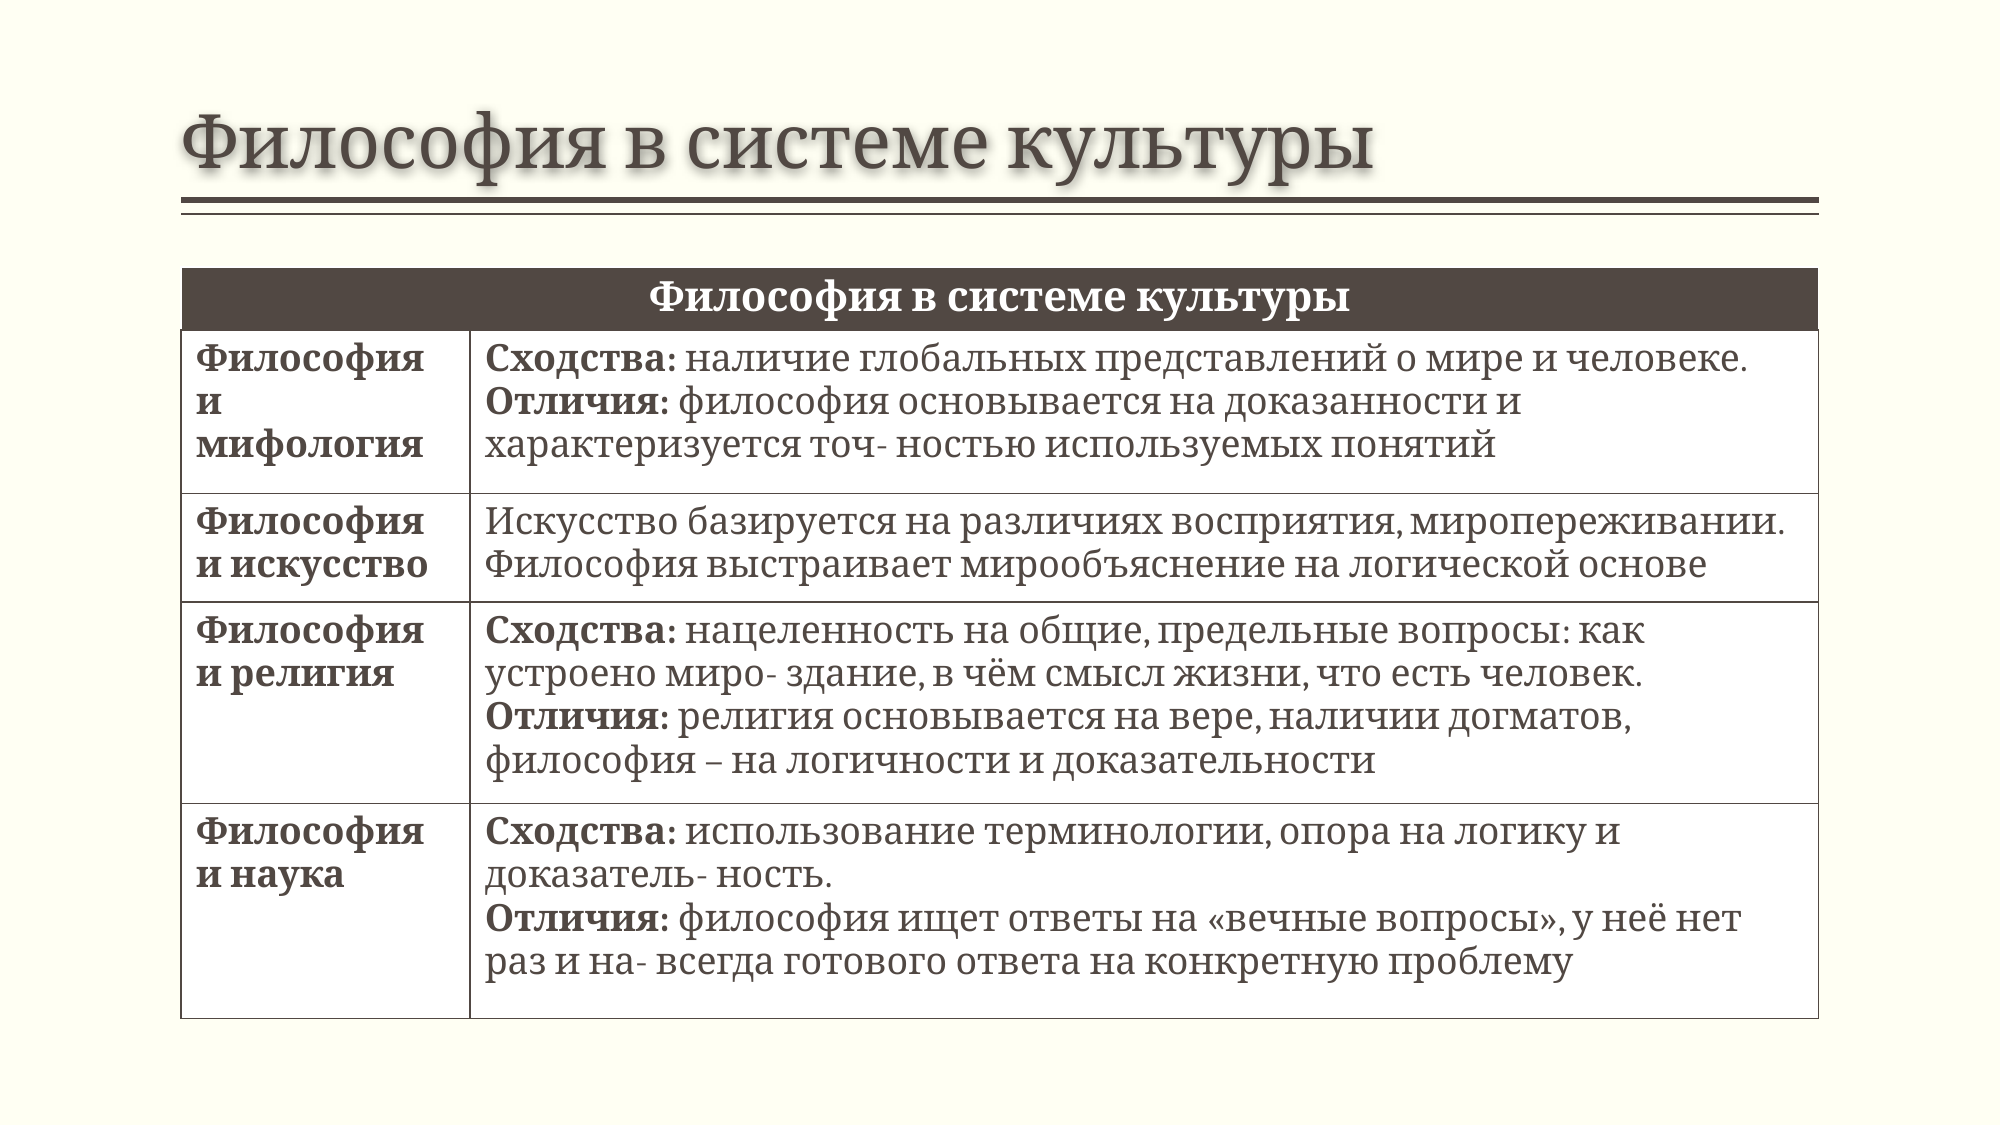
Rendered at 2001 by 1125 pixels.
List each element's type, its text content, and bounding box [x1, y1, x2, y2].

table_cell Философия и религия [182, 603, 469, 803]
table_cell Искусство базируется на различиях восприятия, миропереживании. Философия выстраивает мирообъяснение на логической основе [471, 494, 1818, 601]
table_cell Сходства: нацеленность на общие, предельные вопросы: как устроено миро- здание, в чём смысл жизни, что есть человек. Отличия: религия основывается на вере, наличии догматов, философия – на логичности и доказательности [471, 603, 1818, 803]
table_header Философия в системе культуры [182, 268, 1818, 329]
table_cell Философия и наука [182, 804, 469, 1018]
table_cell Сходства: использование терминологии, опора на логику и доказатель- ность. Отличия: философия ищет ответы на «вечные вопросы», у неё нет раз и на- всегда готового ответа на конкретную проблему [471, 804, 1818, 1018]
title Философия в системе культуры [181, 12, 1819, 193]
table_cell Философия и искусство [182, 494, 469, 601]
table_cell Философия и мифология [182, 331, 469, 493]
table_cell Сходства: наличие глобальных представлений о мире и человеке. Отличия: философия основывается на доказанности и характеризуется точ- ностью используемых понятий [471, 331, 1818, 493]
